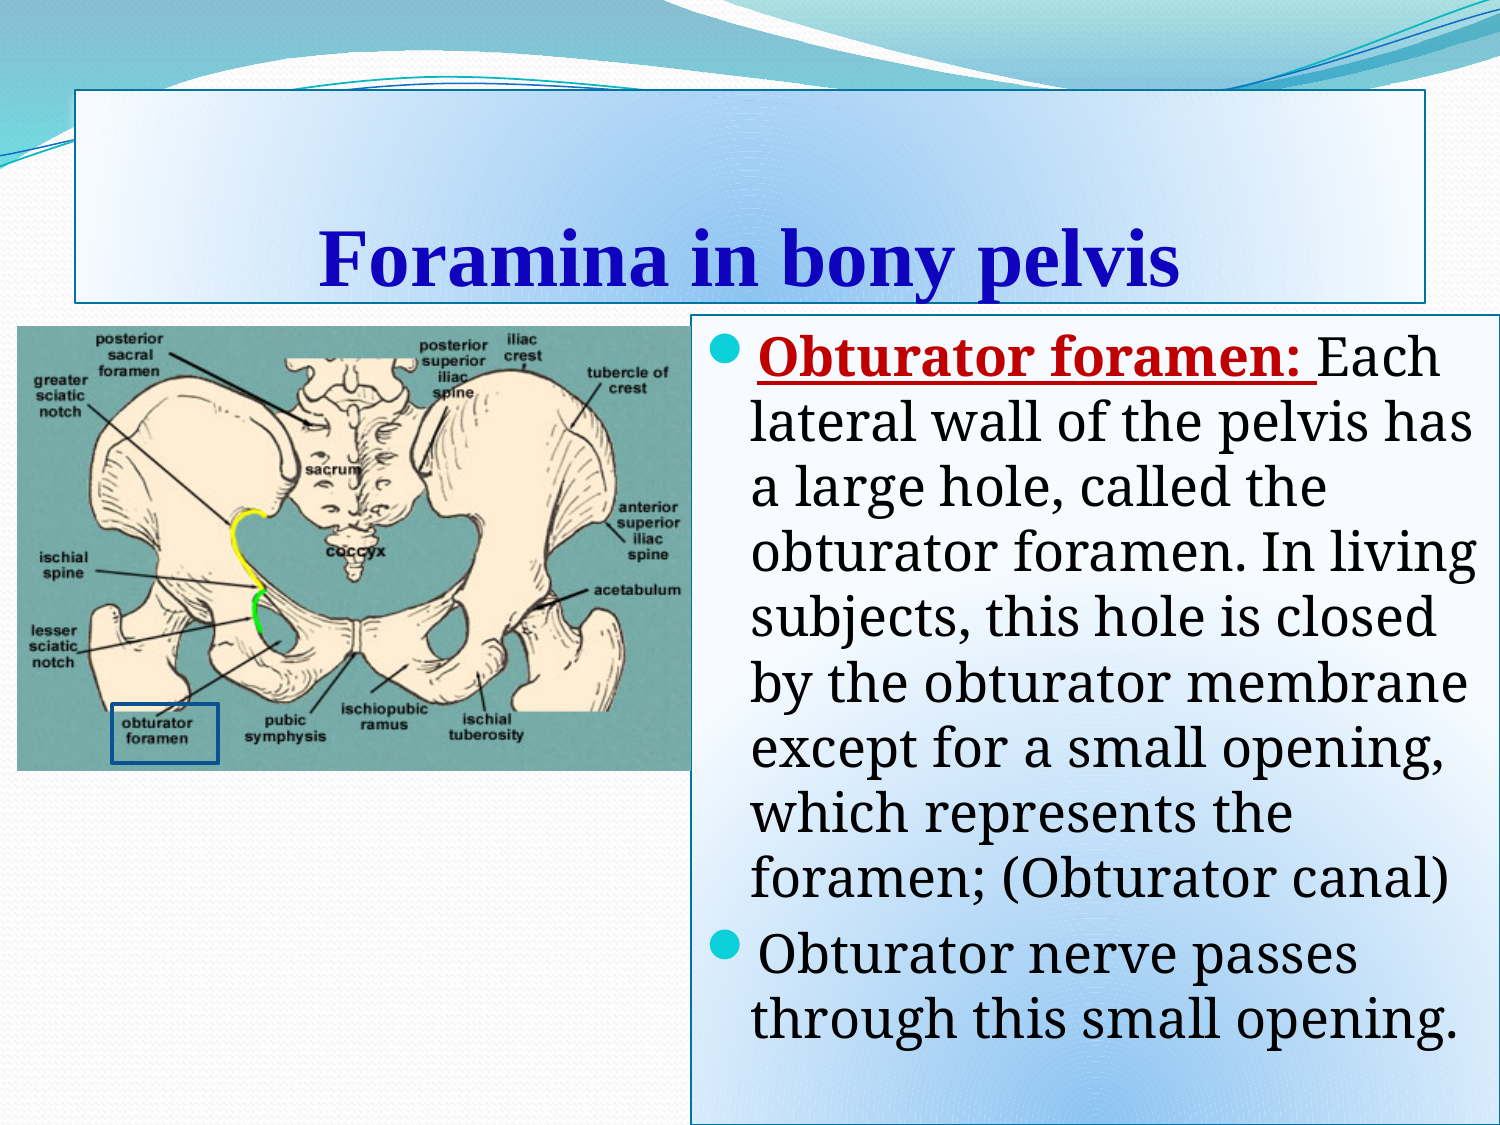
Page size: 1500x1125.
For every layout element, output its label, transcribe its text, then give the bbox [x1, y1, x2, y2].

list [17, 326, 692, 771]
text_box Sacrum [690, 329, 697, 781]
title Foramina in bony pelvis [74, 89, 1426, 304]
list Obturator foramen: Each lateral wall of the pelvis has a large hole, called the obturator foramen. In living subjects, this hole is closed by the obturator membrane except for a small opening, which represents the foramen; (Obturator canal) Obturator nerve passes through this small opening. [690, 314, 1500, 1125]
